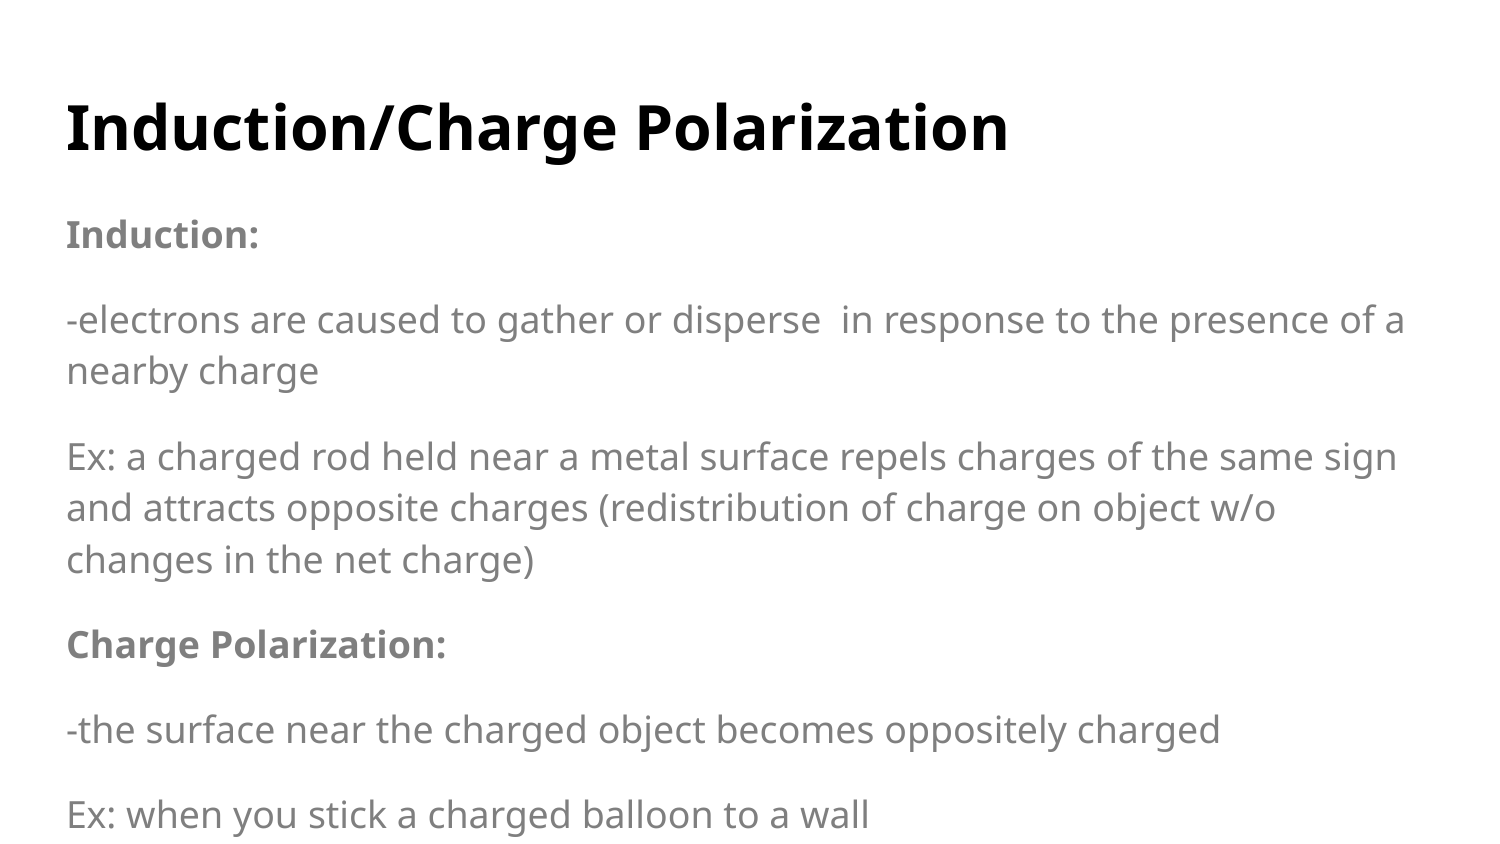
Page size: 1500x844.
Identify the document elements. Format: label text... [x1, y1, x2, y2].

title Induction/Charge Polarization [51, 72, 1449, 176]
list Induction: -electrons are caused to gather or disperse in response to the presence of a nearby charge Ex: a charged rod held near a metal surface repels charges of the same sign and attracts opposite charges (redistribution of charge on object w/o changes in the net charge) Charge Polarization: -the surface near the charged object becomes oppositely charged Ex: when you stick a charged balloon to a wall [51, 189, 1449, 824]
